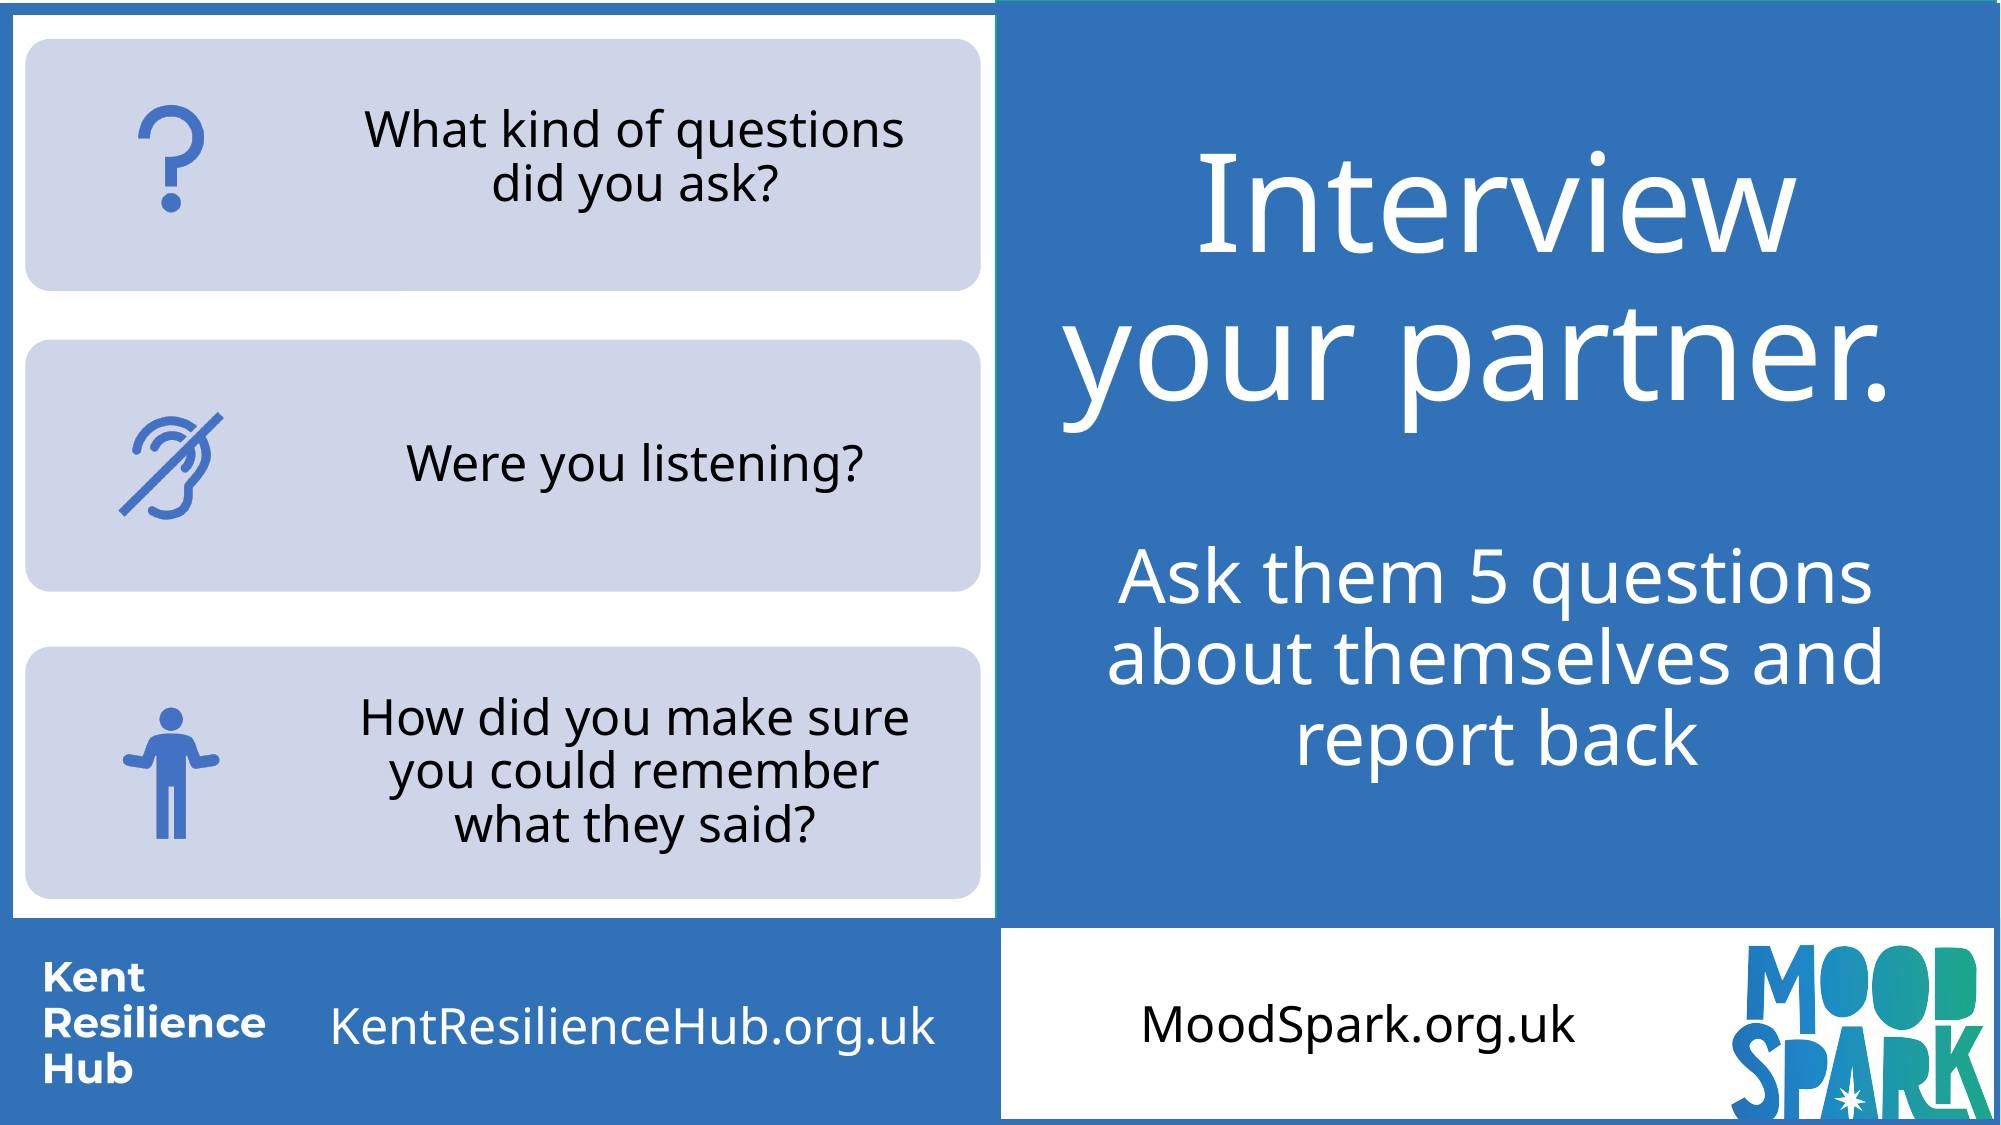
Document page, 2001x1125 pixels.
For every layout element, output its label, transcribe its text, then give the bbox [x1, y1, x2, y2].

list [25, 31, 981, 900]
picture [41, 945, 267, 1105]
title Interview your partner. Ask them 5 questions about themselves and report back [1019, 345, 1975, 563]
picture [1731, 945, 1994, 1119]
